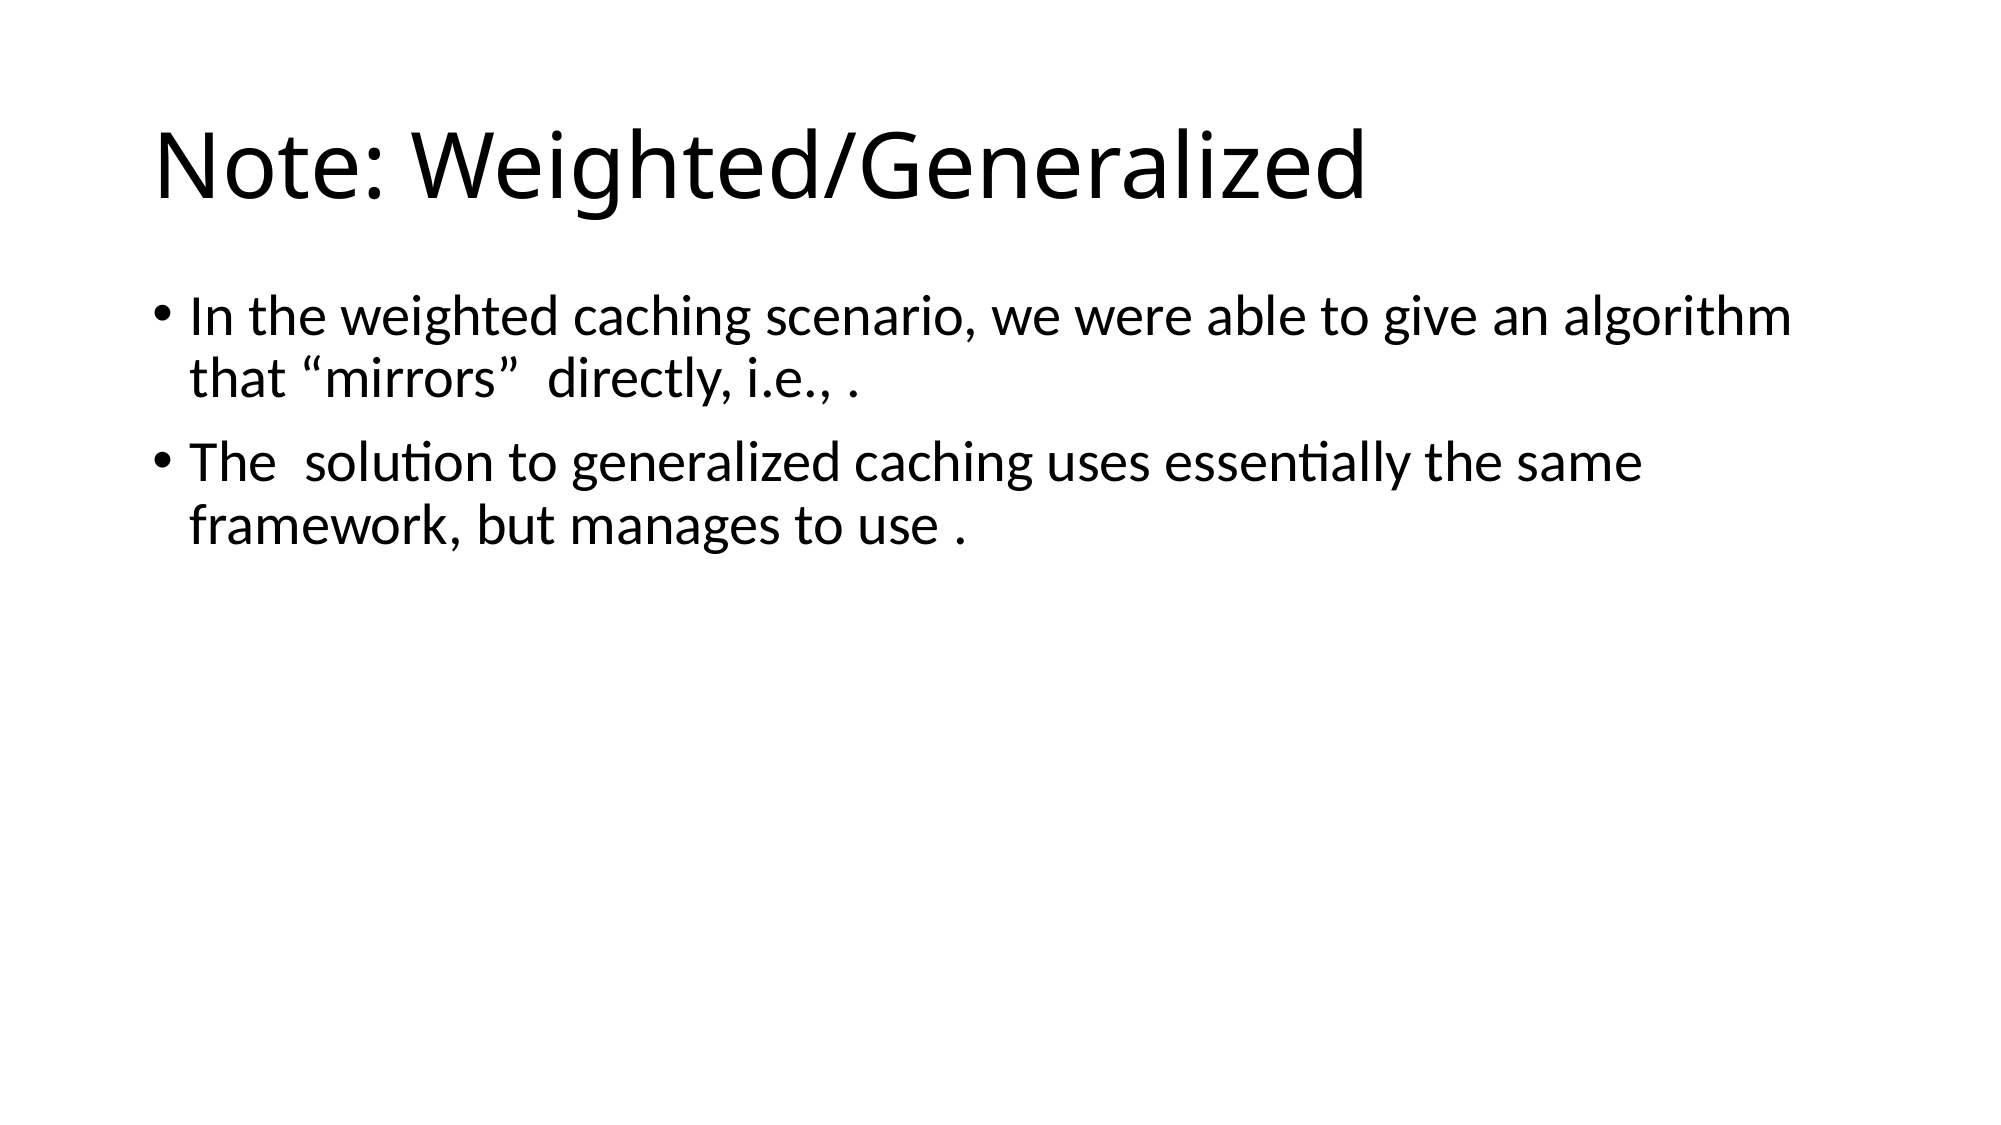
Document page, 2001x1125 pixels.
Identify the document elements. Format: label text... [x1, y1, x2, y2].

title Note: Weighted/Generalized [137, 59, 1863, 278]
